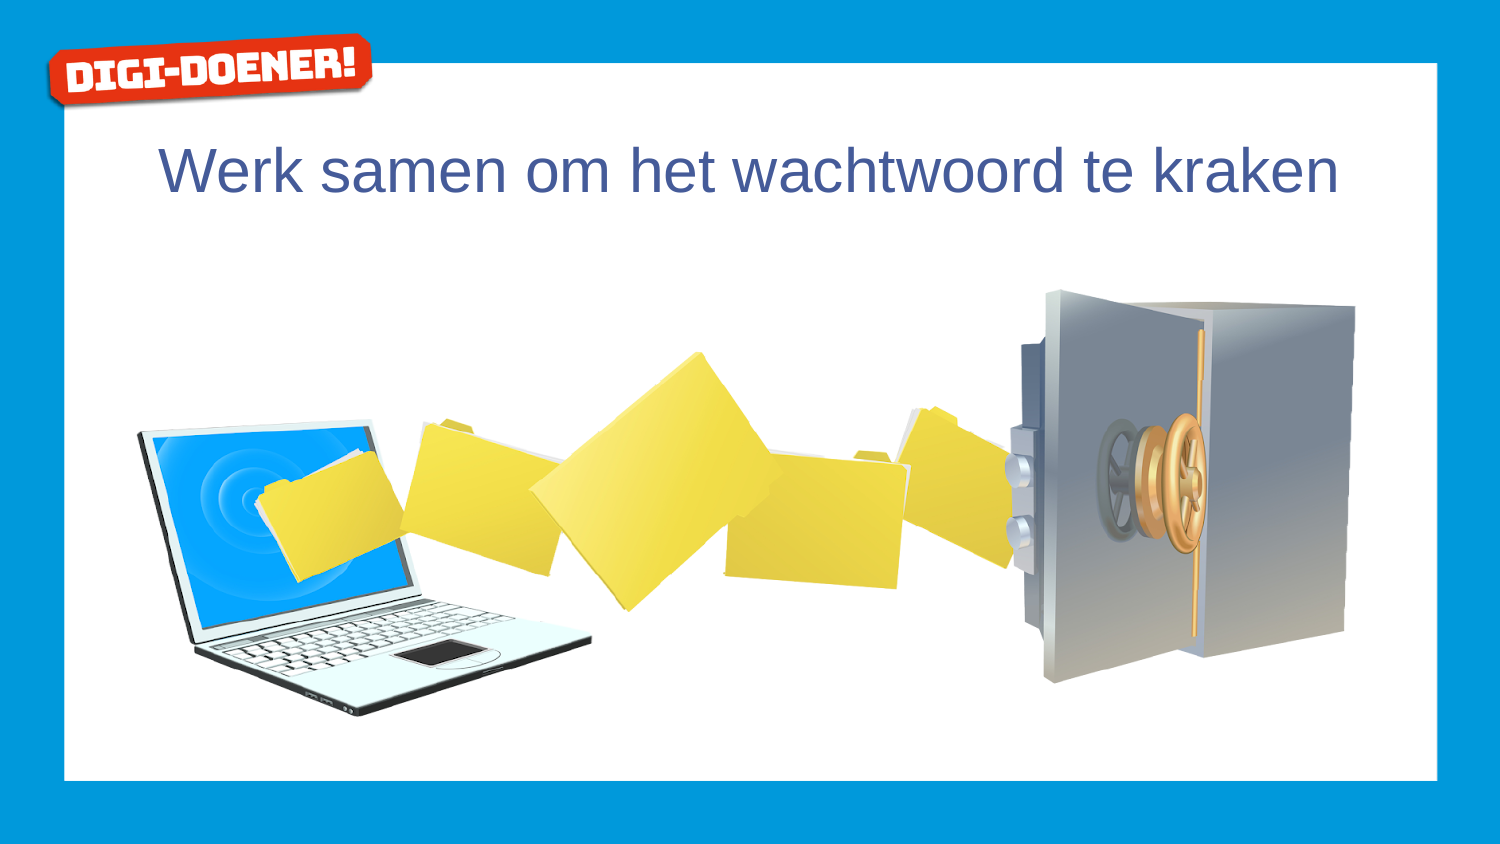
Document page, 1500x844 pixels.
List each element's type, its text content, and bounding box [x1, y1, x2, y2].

picture [49, 34, 1437, 780]
text_box Werk samen om het wachtwoord te kraken [131, 115, 1369, 226]
